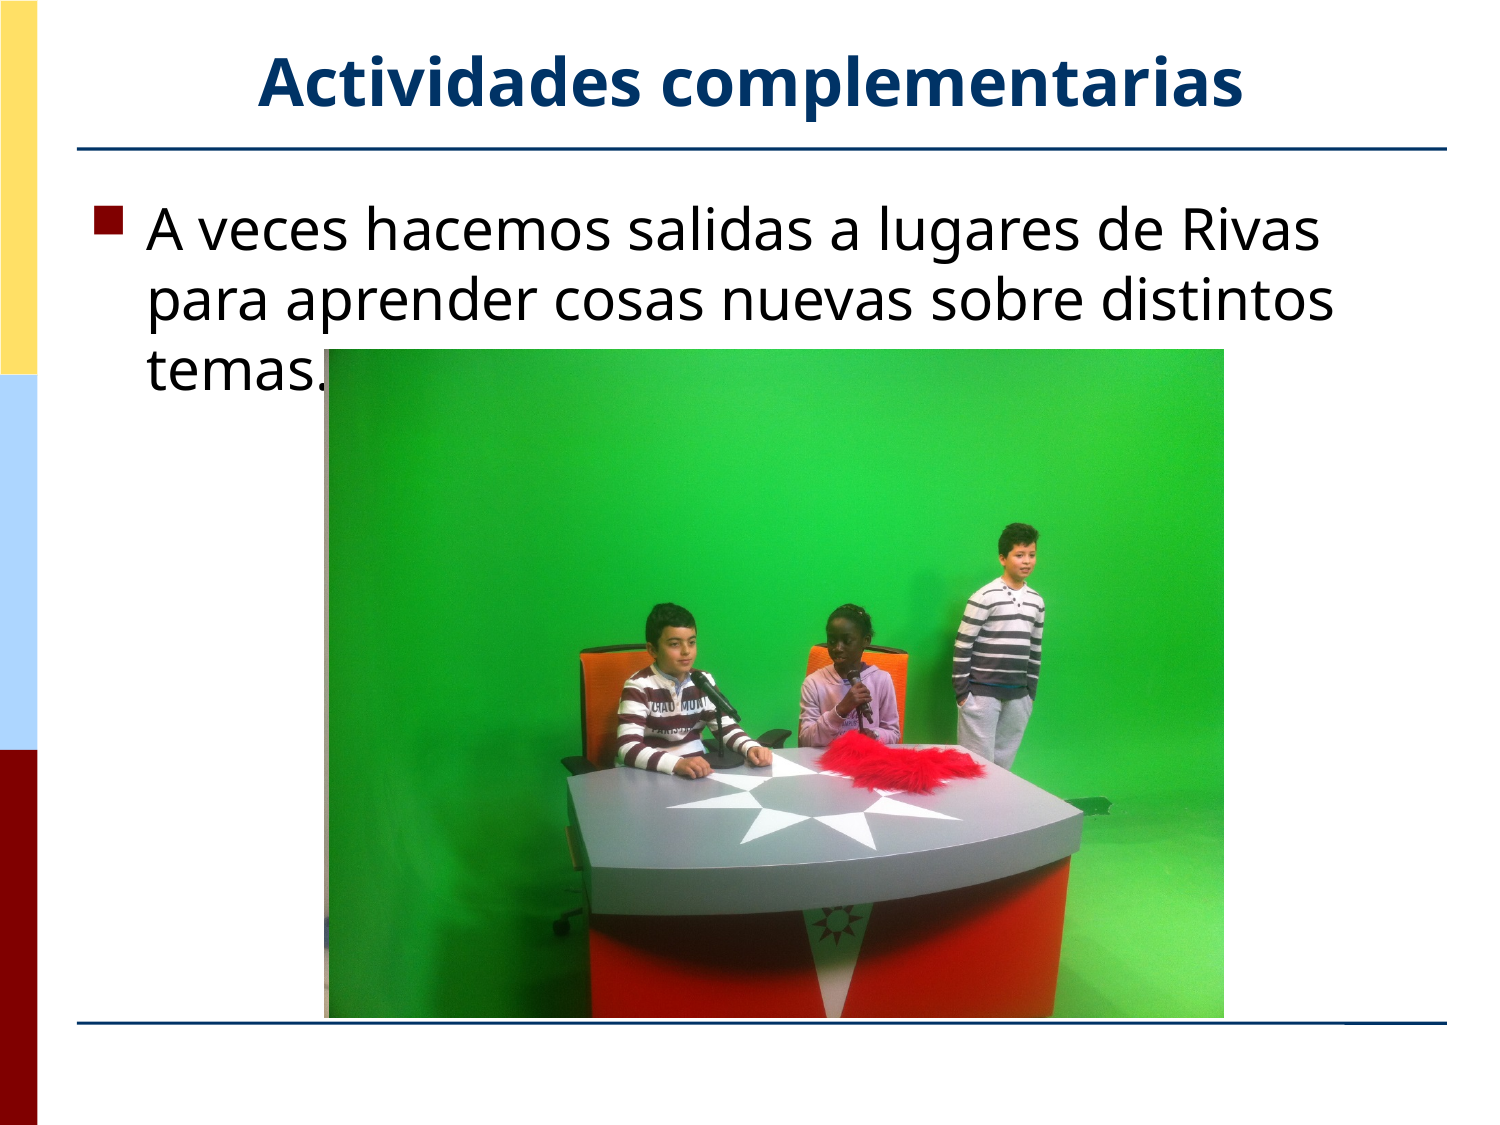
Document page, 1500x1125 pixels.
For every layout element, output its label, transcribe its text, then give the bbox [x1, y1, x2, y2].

list A veces hacemos salidas a lugares de Rivas para aprender cosas nuevas sobre distintos temas. [74, 184, 1426, 1006]
picture [324, 349, 1224, 1018]
title Actividades complementarias [76, 0, 1428, 128]
